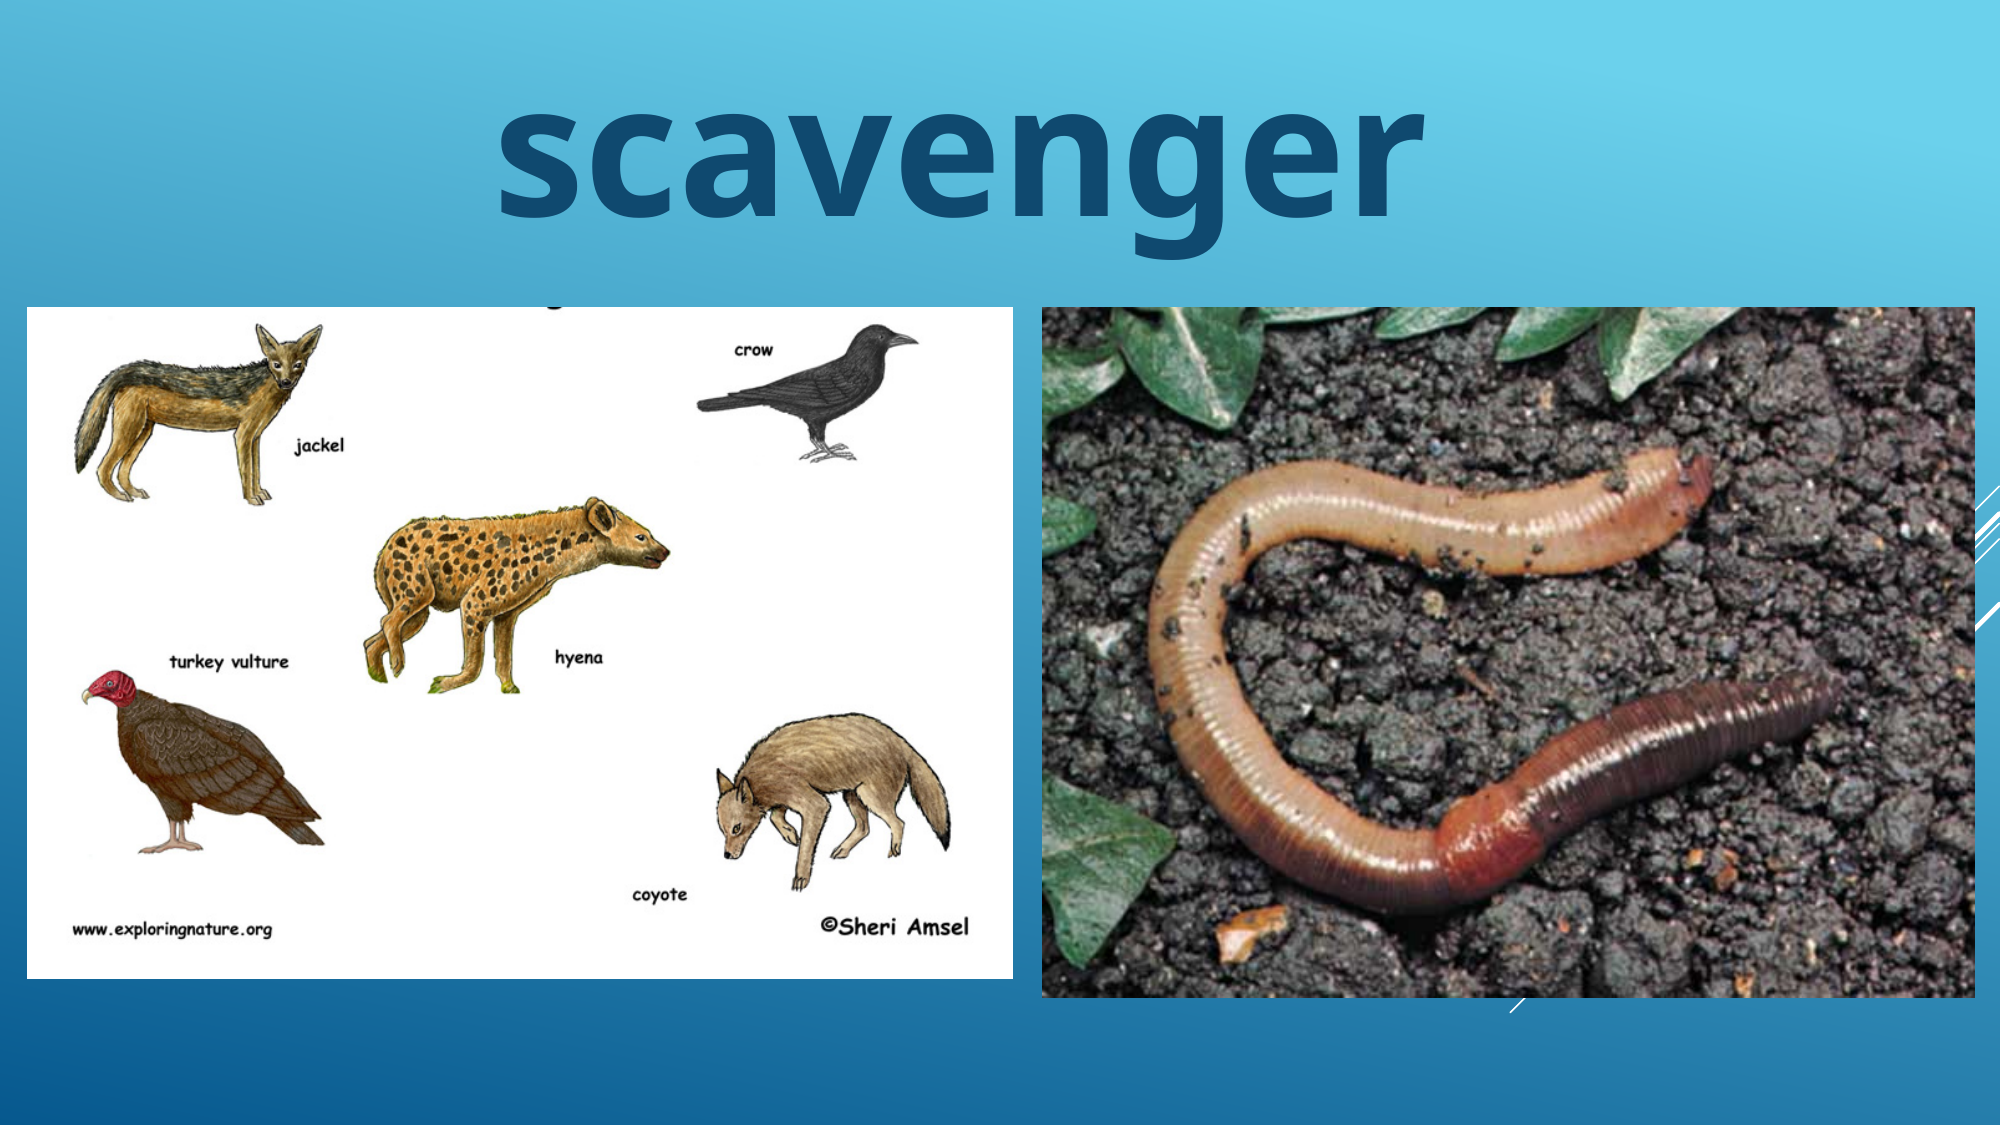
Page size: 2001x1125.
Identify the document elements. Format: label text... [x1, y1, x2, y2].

picture [1041, 307, 1975, 999]
picture [26, 307, 1014, 979]
list scavenger [478, 25, 1722, 268]
